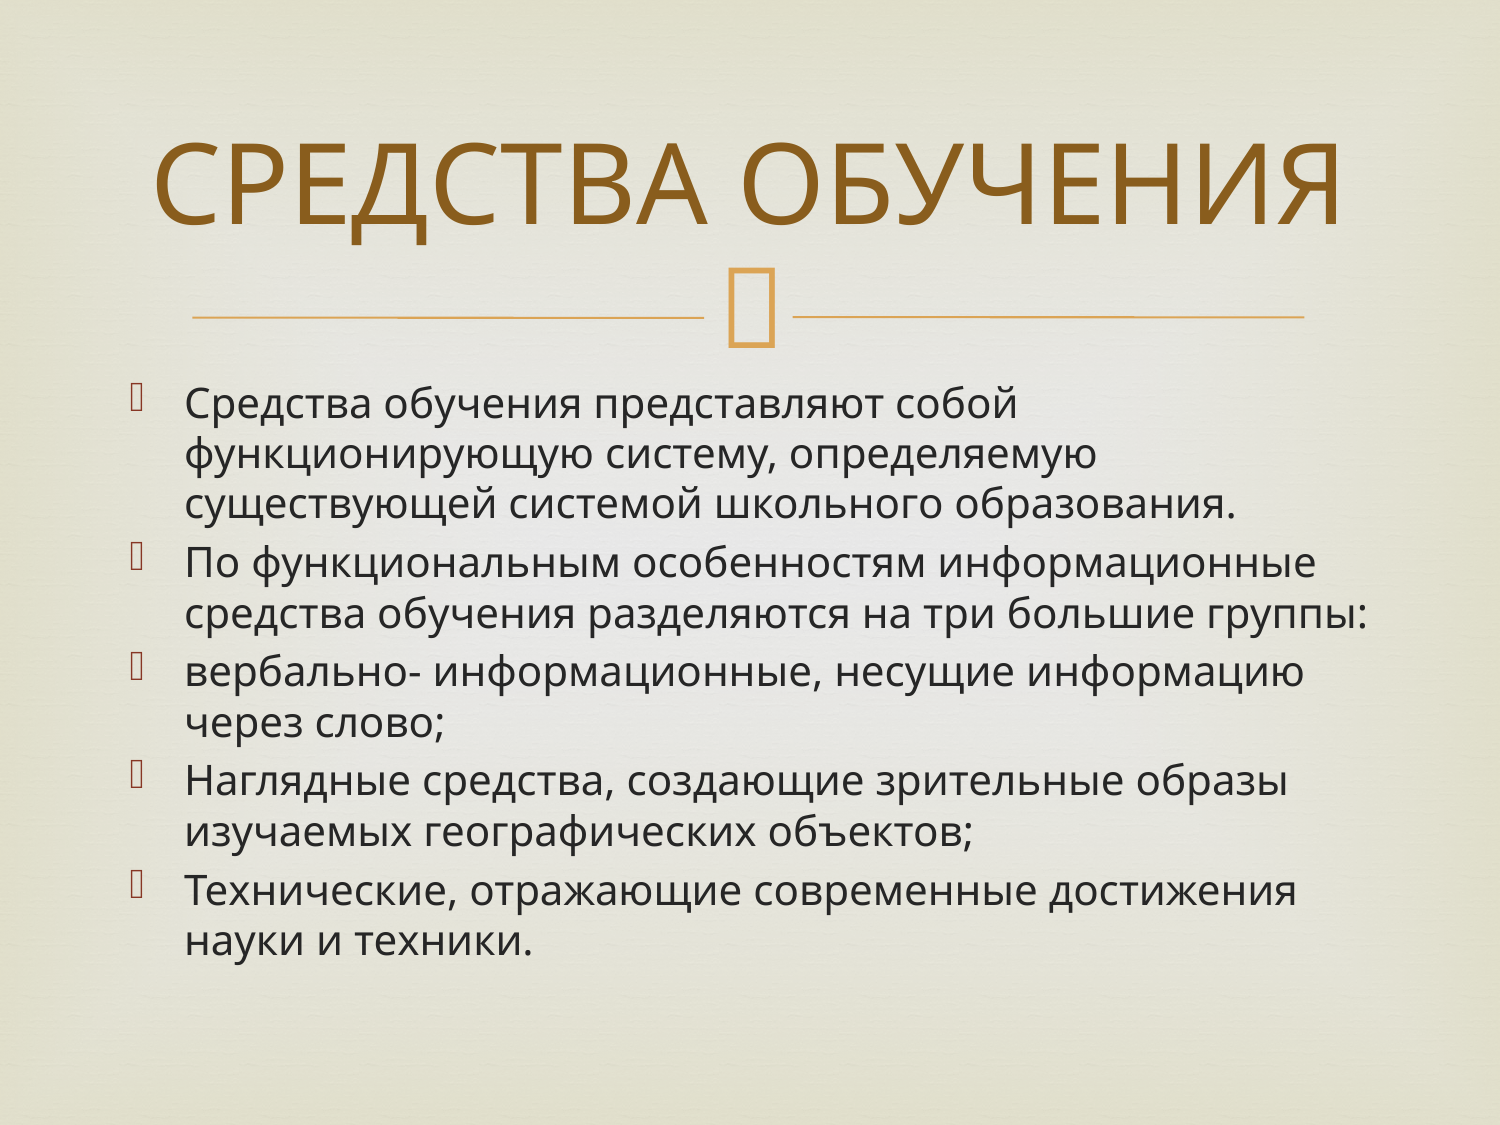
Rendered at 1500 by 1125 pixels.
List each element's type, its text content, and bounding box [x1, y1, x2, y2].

title СРЕДСТВА ОБУЧЕНИЯ [112, 93, 1386, 267]
list Средства обучения представляют собой функционирующую систему, определяемую существующей системой школьного образования. По функциональным особенностям информационные средства обучения разделяются на три большие группы: вербально- информационные, несущие информацию через слово; Наглядные средства, создающие зрительные образы изучаемых географических объектов; Технические, отражающие современные достижения науки и техники. [114, 368, 1386, 1005]
